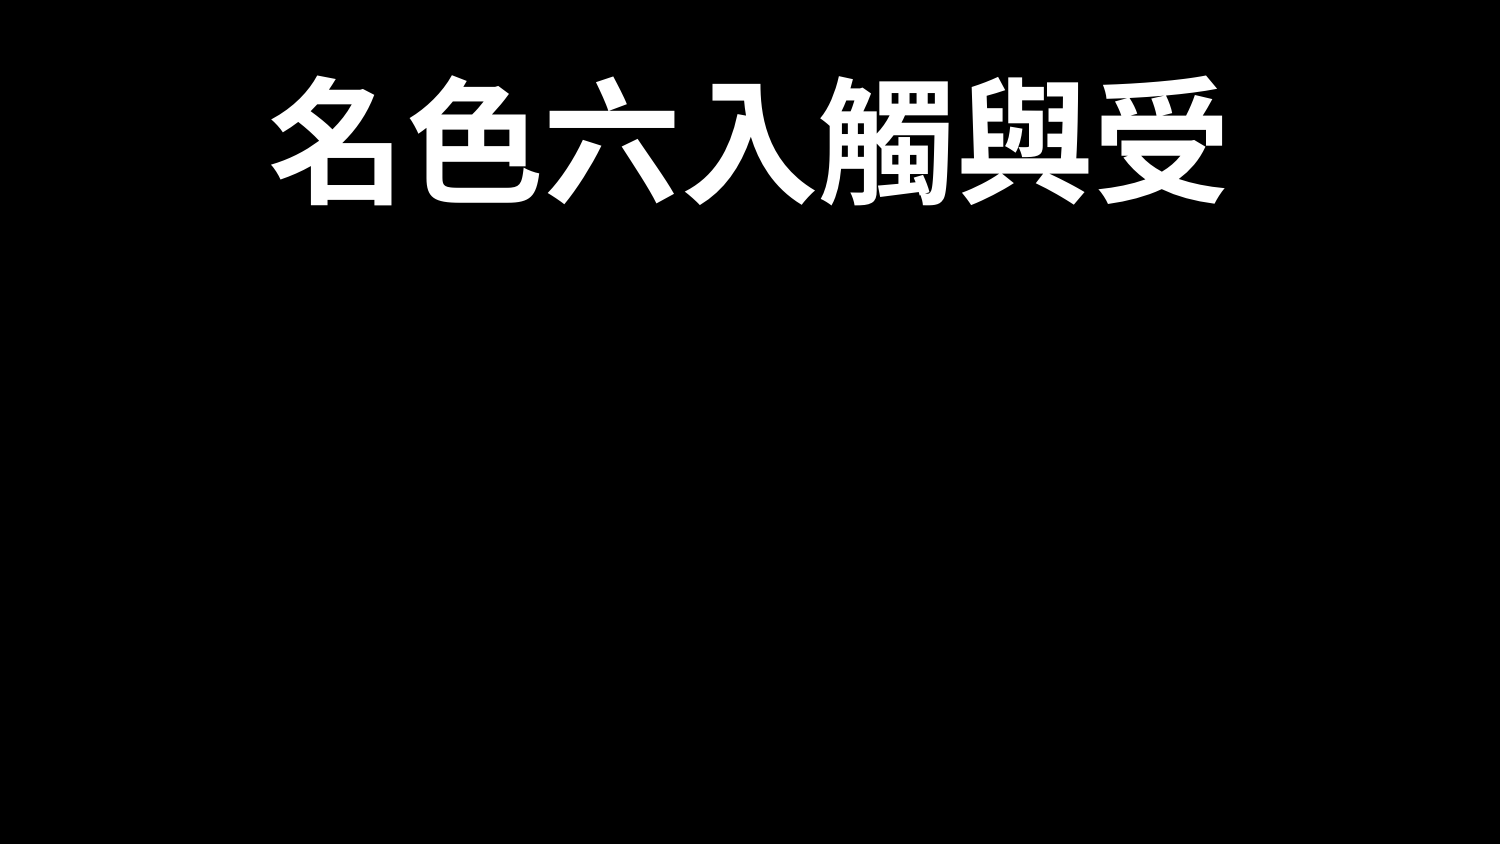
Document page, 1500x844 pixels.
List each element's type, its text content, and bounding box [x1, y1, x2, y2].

title 名色六入觸與受 [75, 68, 1425, 210]
